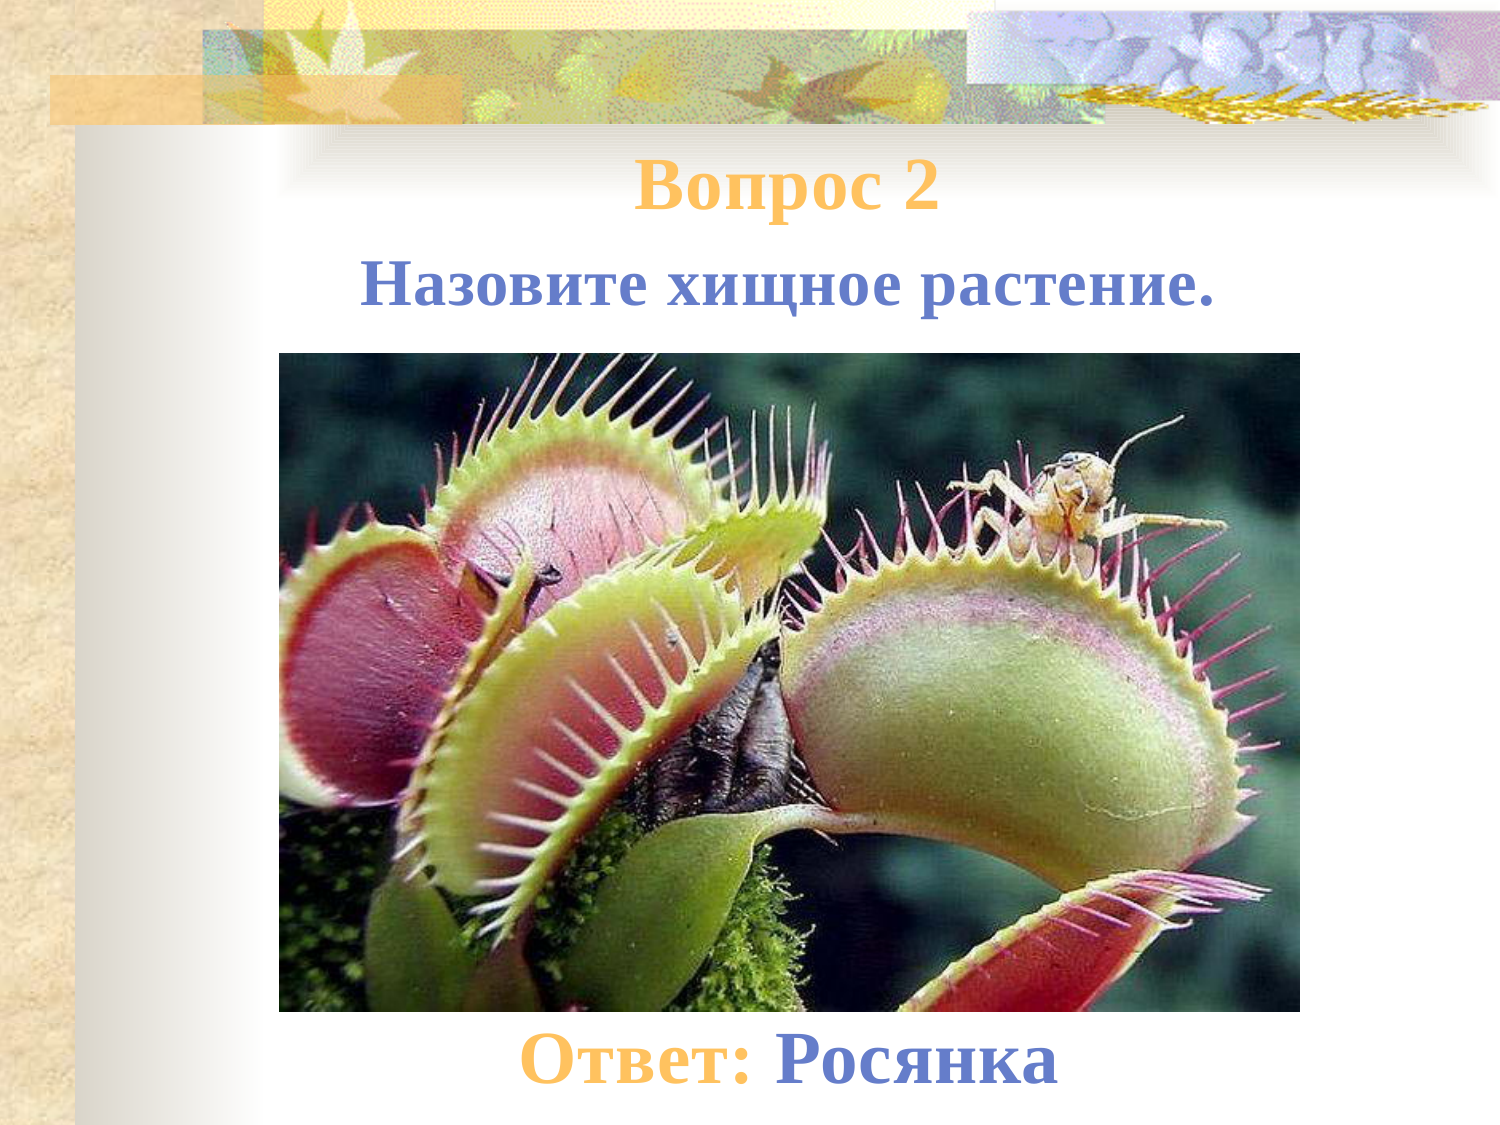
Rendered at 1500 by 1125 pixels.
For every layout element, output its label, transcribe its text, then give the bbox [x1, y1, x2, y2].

picture [0, 0, 1500, 1125]
list Назовите хищное растение. [76, 231, 1500, 421]
picture [279, 353, 1300, 1013]
text_box Ответ: Росянка [77, 977, 1500, 1106]
title Вопрос 2 [76, 125, 1500, 231]
